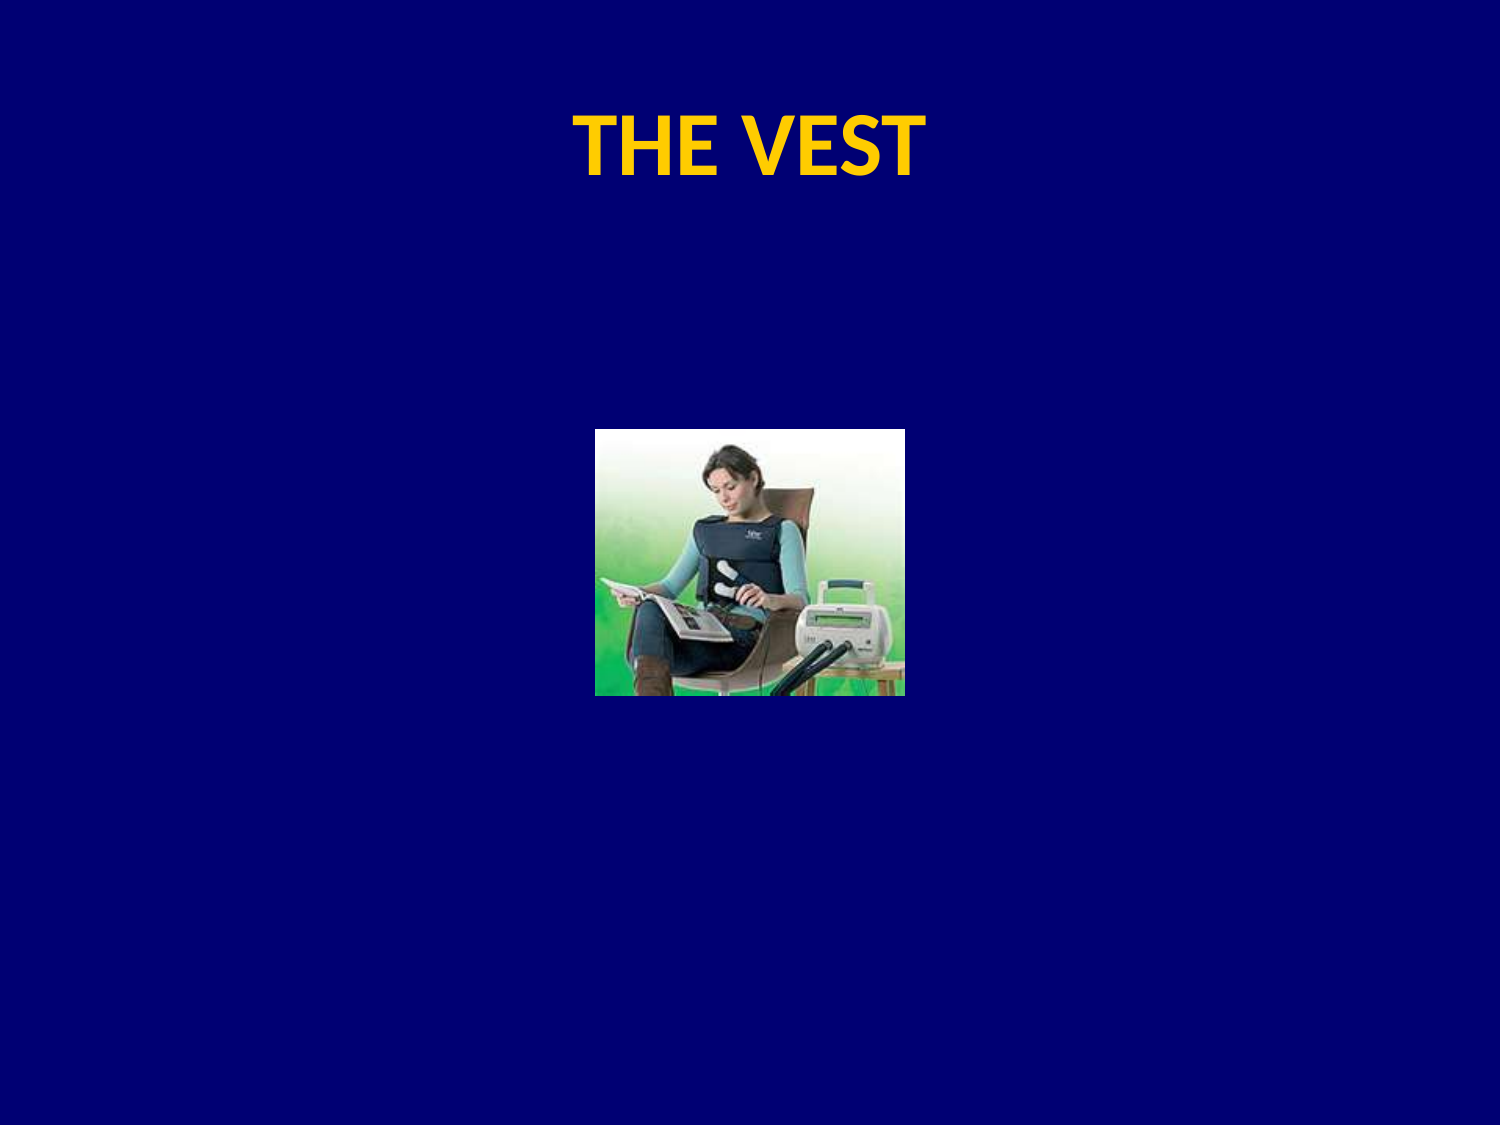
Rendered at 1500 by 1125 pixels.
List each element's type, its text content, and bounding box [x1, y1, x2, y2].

picture [595, 429, 905, 696]
title THE VEST [75, 45, 1425, 233]
